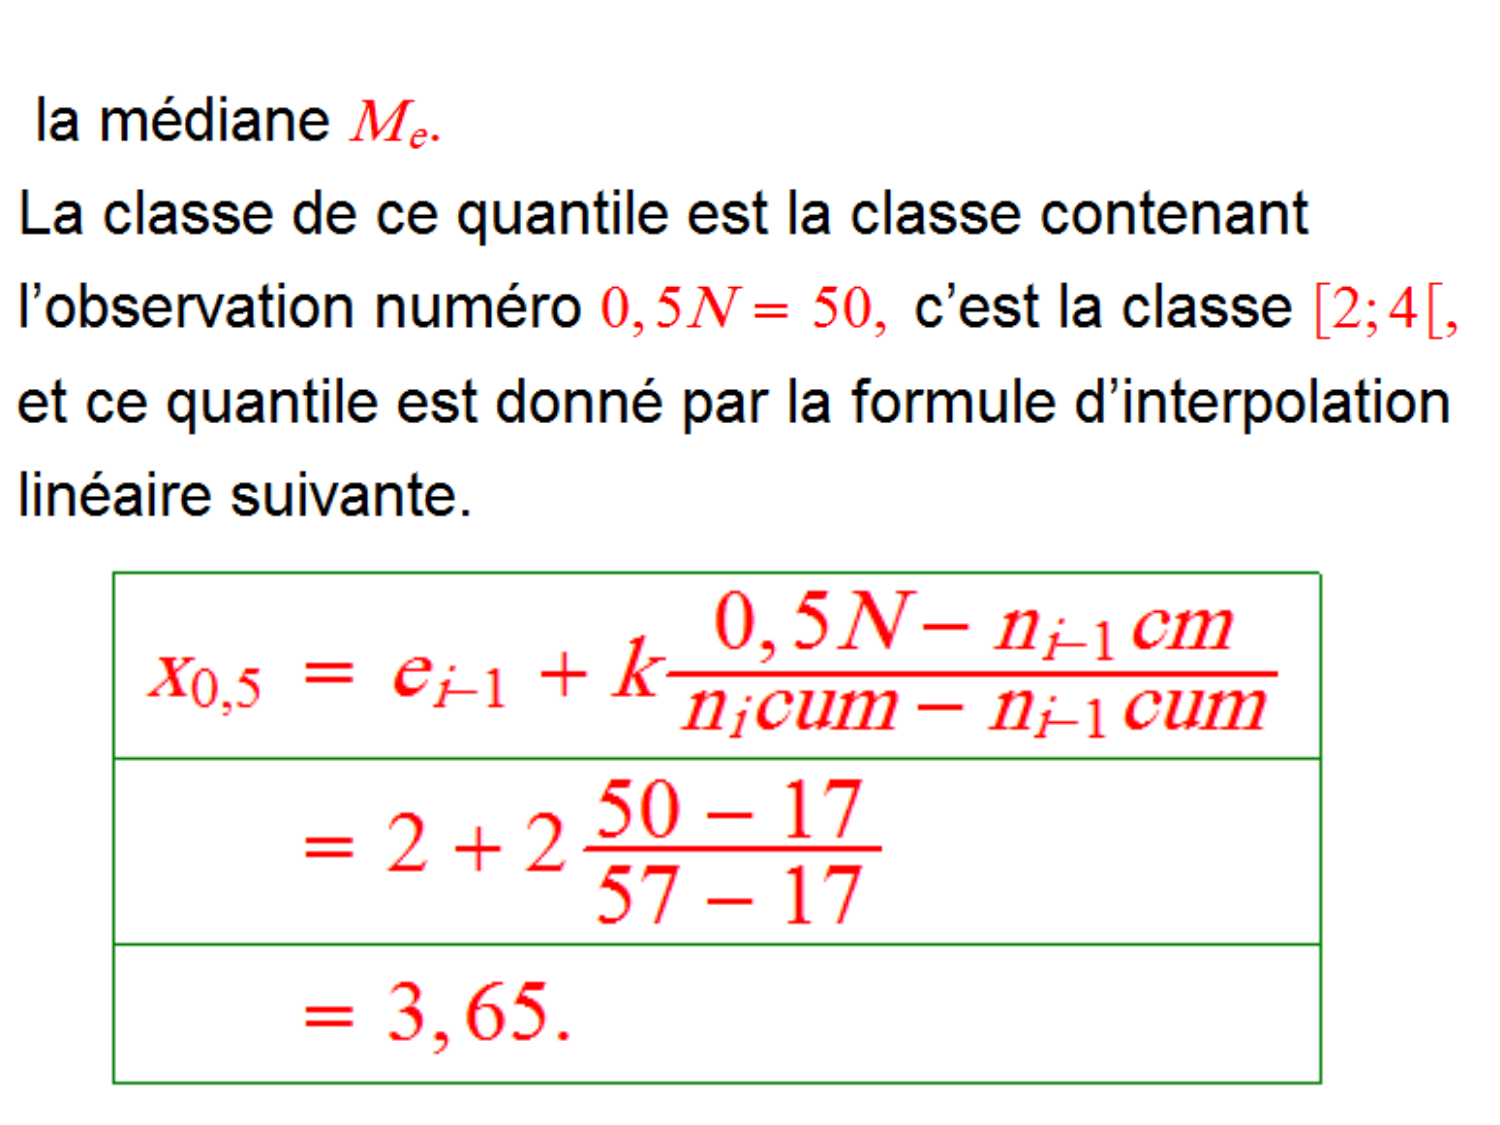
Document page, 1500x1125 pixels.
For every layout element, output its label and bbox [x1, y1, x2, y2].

picture [91, 539, 1348, 1102]
list [0, 81, 1475, 528]
